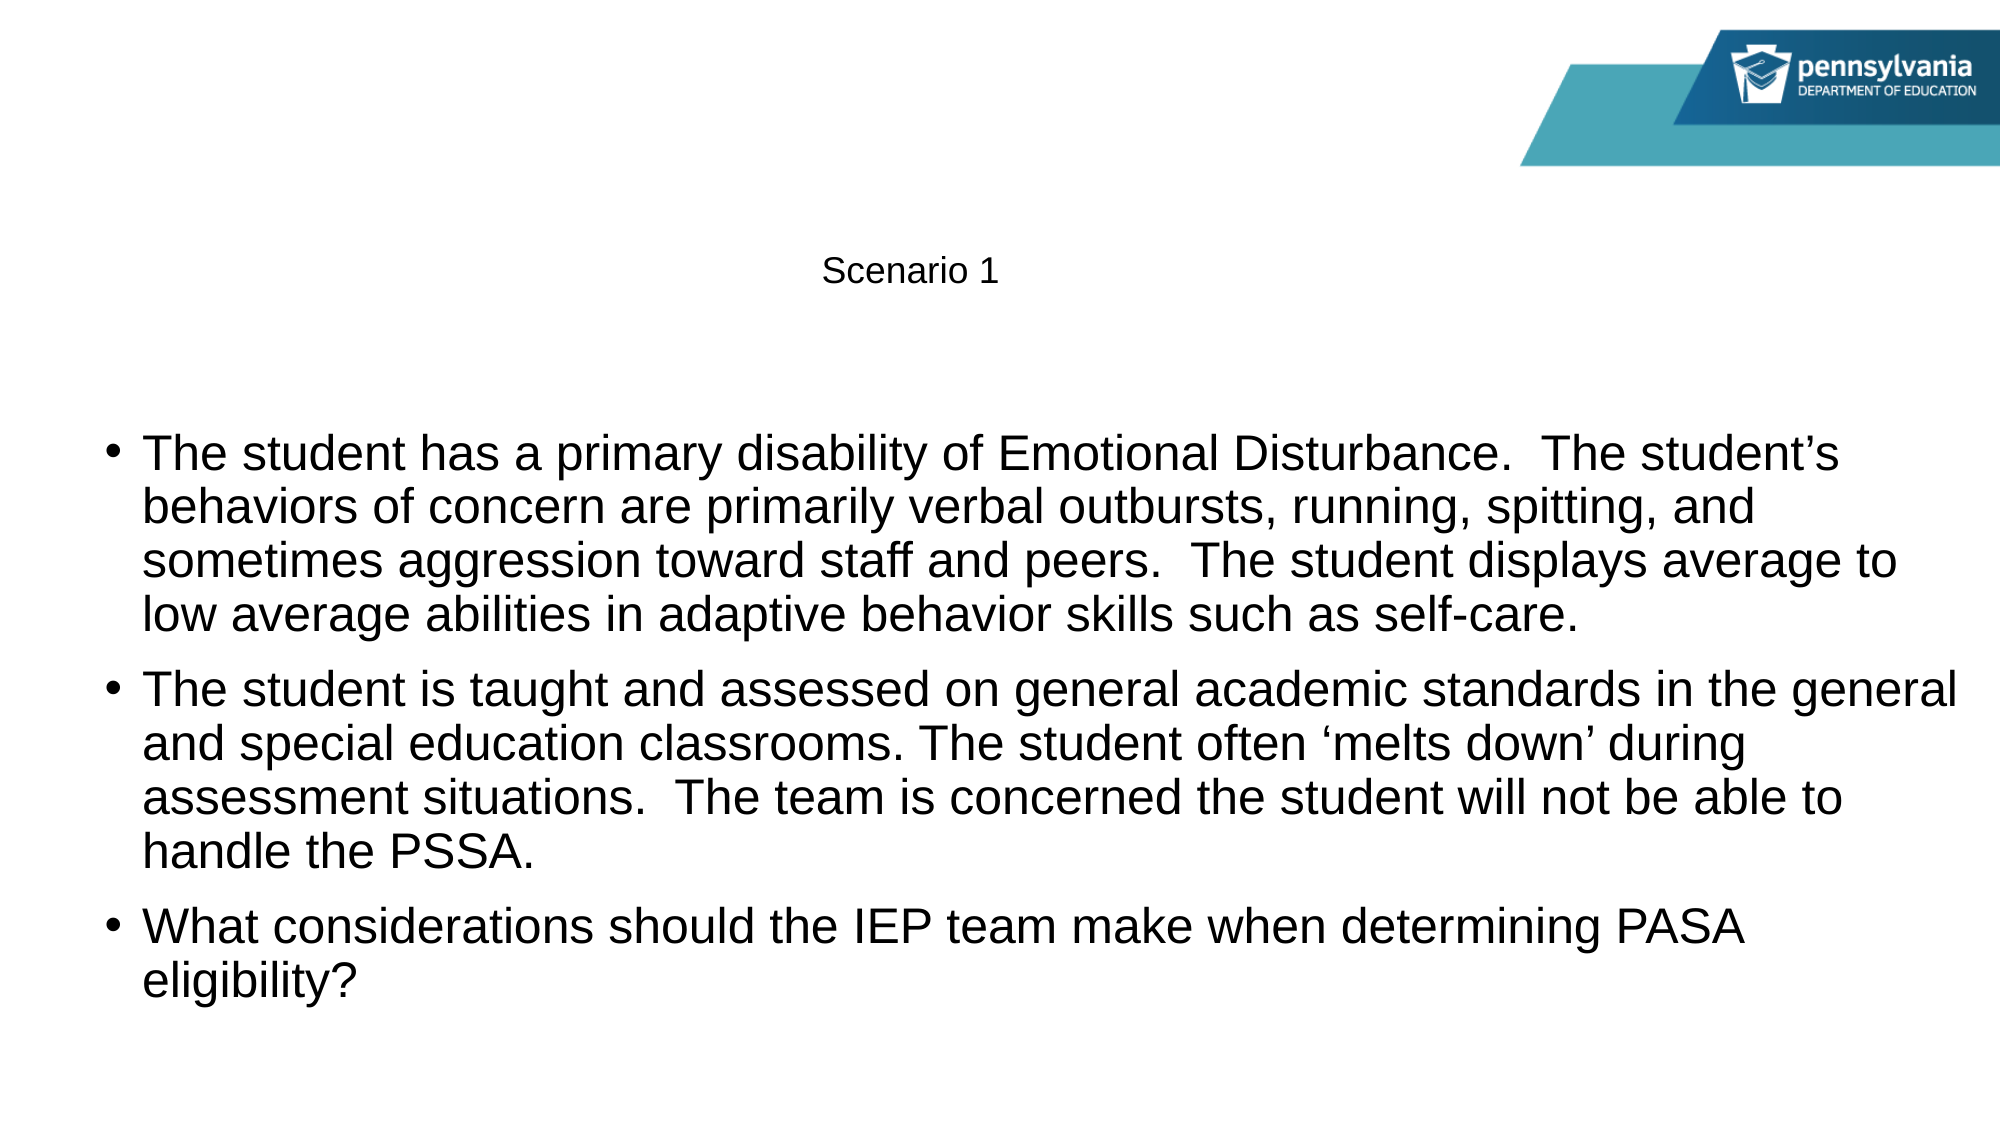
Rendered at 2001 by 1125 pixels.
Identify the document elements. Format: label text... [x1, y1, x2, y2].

title Scenario 1Scenario 1 [137, 243, 1863, 300]
picture [275, 0, 2000, 220]
list The student has a primary disability of Emotional Disturbance. The student’s behaviors of concern are primarily verbal outbursts, running, spitting, and sometimes aggression toward staff and peers. The student displays average to low average abilities in adaptive behavior skills such as self-care. The student is taught and assessed on general academic standards in the general and special education classrooms. The student often ‘melts down’ during assessment situations. The team is concerned the student will not be able to handle the PSSA. What considerations should the IEP team make when determining PASA eligibility? [89, 407, 1980, 1028]
